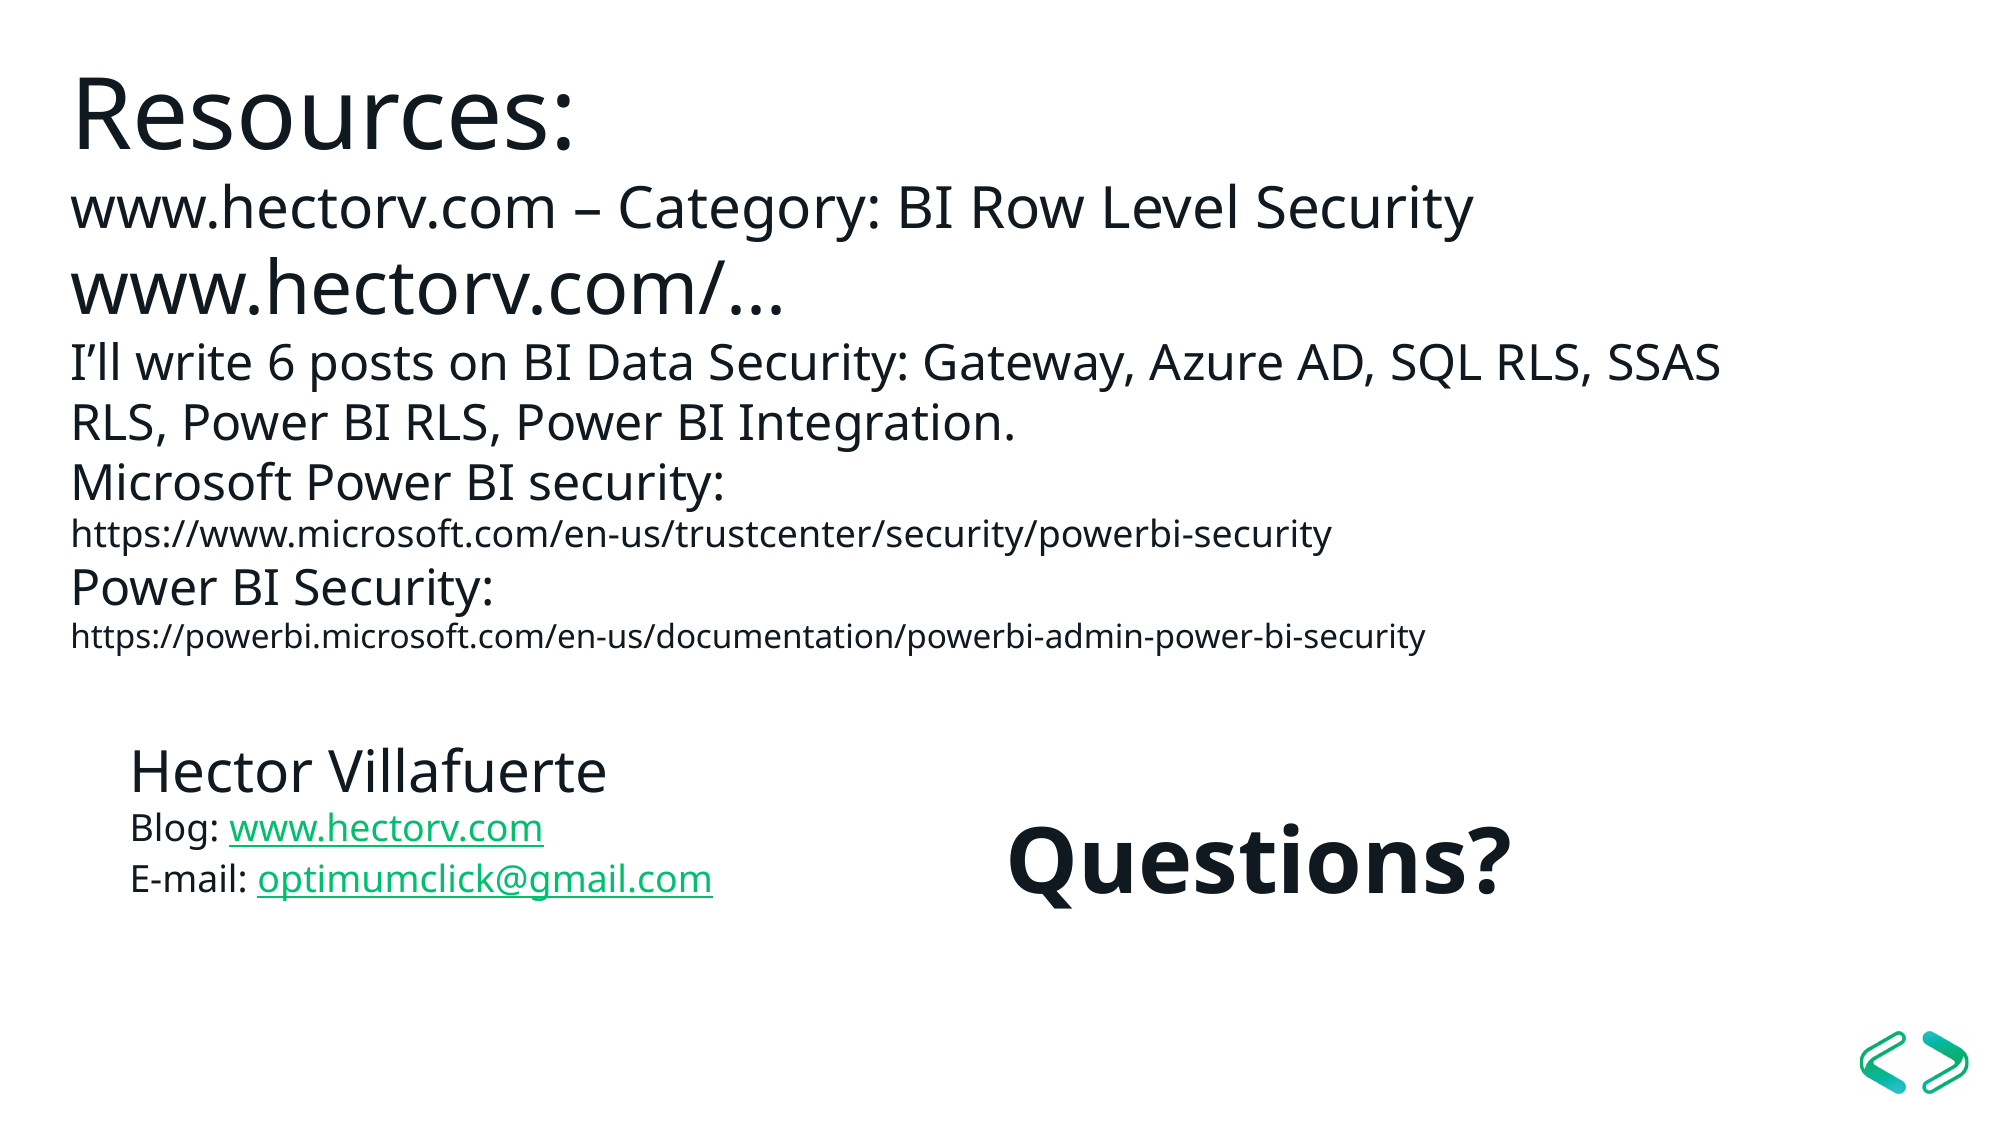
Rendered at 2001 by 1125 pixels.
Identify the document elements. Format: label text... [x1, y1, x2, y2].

text_box Questions? [990, 794, 1574, 920]
text_box Resources: www.hectorv.com – Category: BI Row Level Security www.hectorv.com/... I’ll write 6 posts on BI Data Security: Gateway, Azure AD, SQL RLS, SSAS RLS, Power BI RLS, Power BI Integration. Microsoft Power BI security: https://www.microsoft.com/en-us/trustcenter/security/powerbi-security Power BI Security: https://powerbi.microsoft.com/en-us/documentation/powerbi-admin-power-bi-security [55, 42, 1806, 783]
text_box Hector Villafuerte Blog: www.hectorv.com E-mail: optimumclick@gmail.com [114, 726, 787, 1004]
